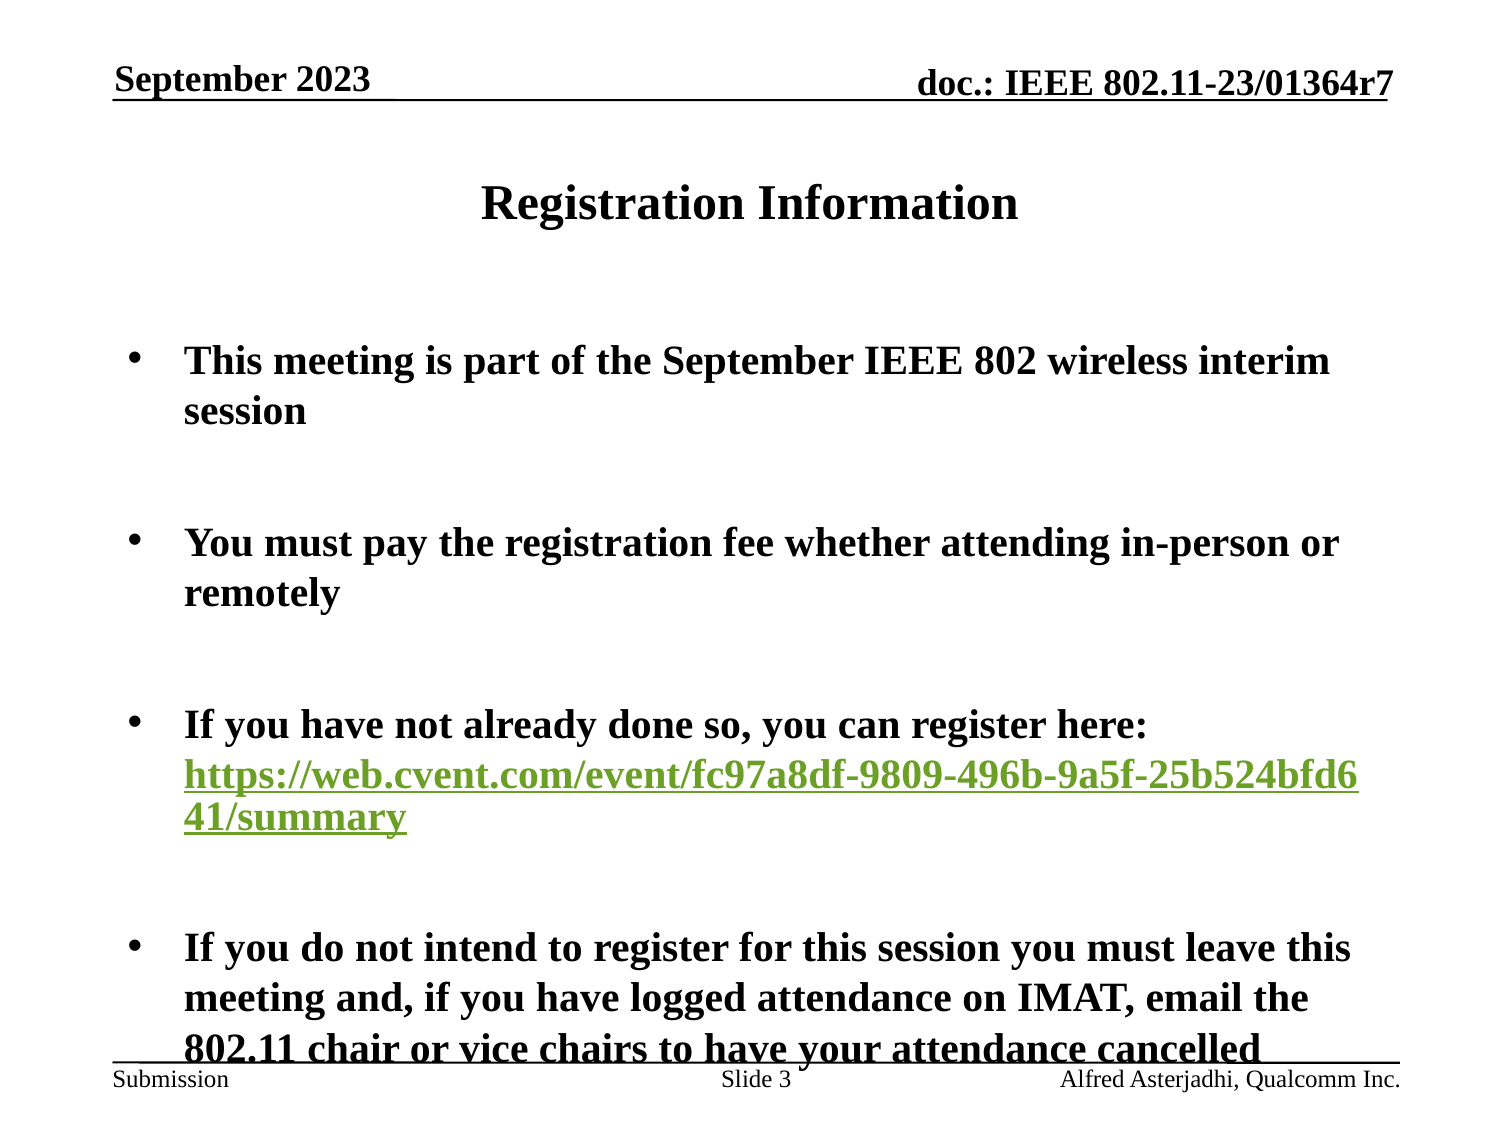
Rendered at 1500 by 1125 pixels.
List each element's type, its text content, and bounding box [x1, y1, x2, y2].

footer Alfred Asterjadhi, Qualcomm Inc. [878, 1061, 1402, 1093]
list This meeting is part of the September IEEE 802 wireless interim session You must pay the registration fee whether attending in-person or remotely If you have not already done so, you can register here: https://web.cvent.com/event/fc97a8df-9809-496b-9a5f-25b524bfd641/summary If you do not intend to register for this session you must leave this meeting and, if you have logged attendance on IMAT, email the 802.11 chair or vice chairs to have your attendance cancelled [112, 324, 1388, 1063]
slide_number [114, 54, 423, 100]
title Registration Information [112, 112, 1388, 288]
slide_number Slide 3 [712, 1061, 800, 1123]
